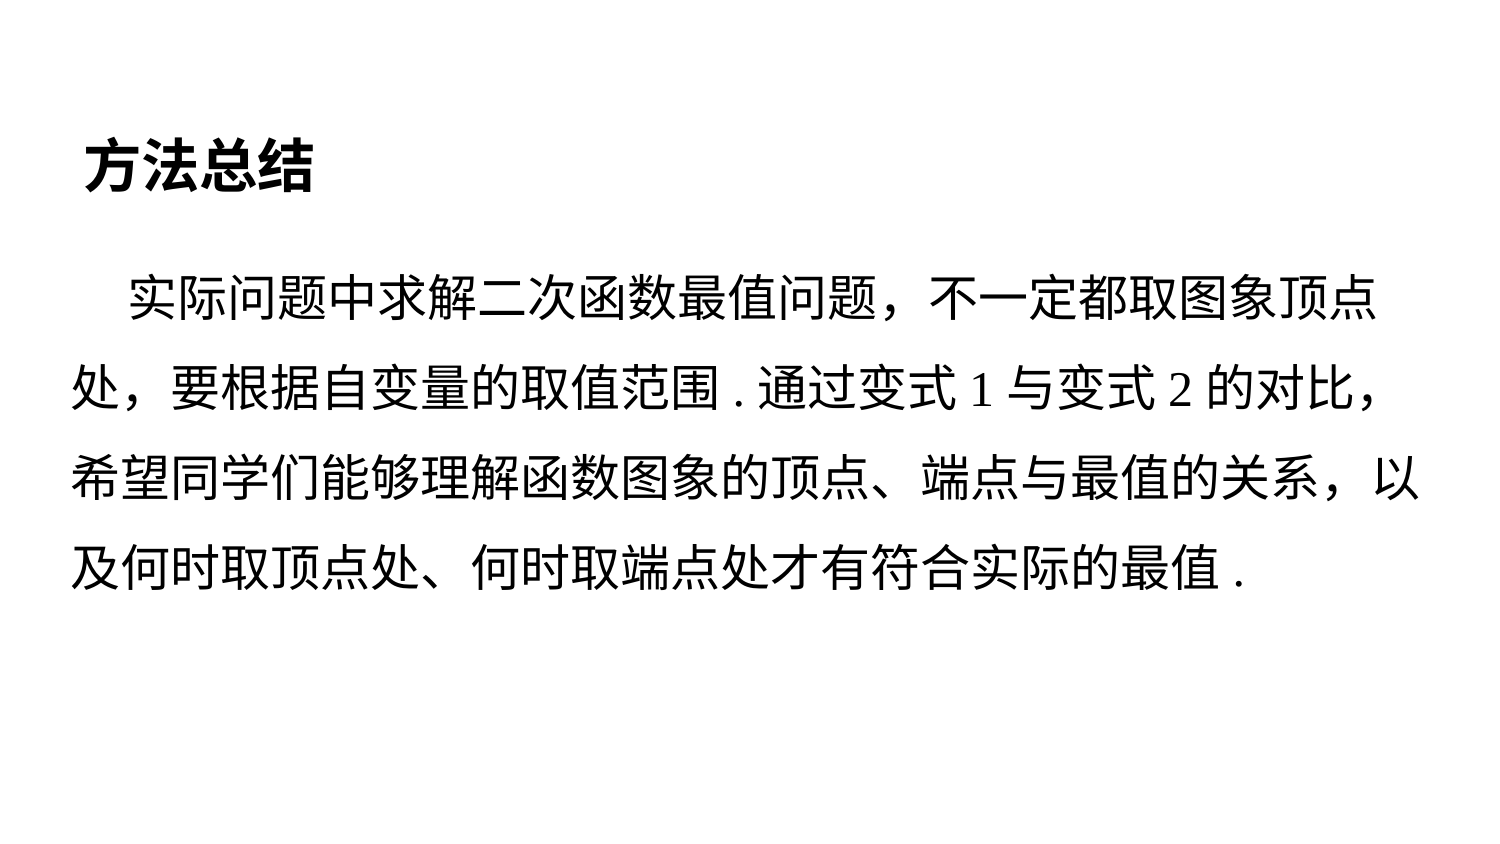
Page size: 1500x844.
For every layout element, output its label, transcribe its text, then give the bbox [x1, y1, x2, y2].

text_box 实际问题中求解二次函数最值问题，不一定都取图象顶点处，要根据自变量的取值范围.通过变式1与变式2的对比，希望同学们能够理解函数图象的顶点、端点与最值的关系，以及何时取顶点处、何时取端点处才有符合实际的最值. [55, 229, 1444, 604]
text_box 方法总结 [55, 118, 344, 188]
